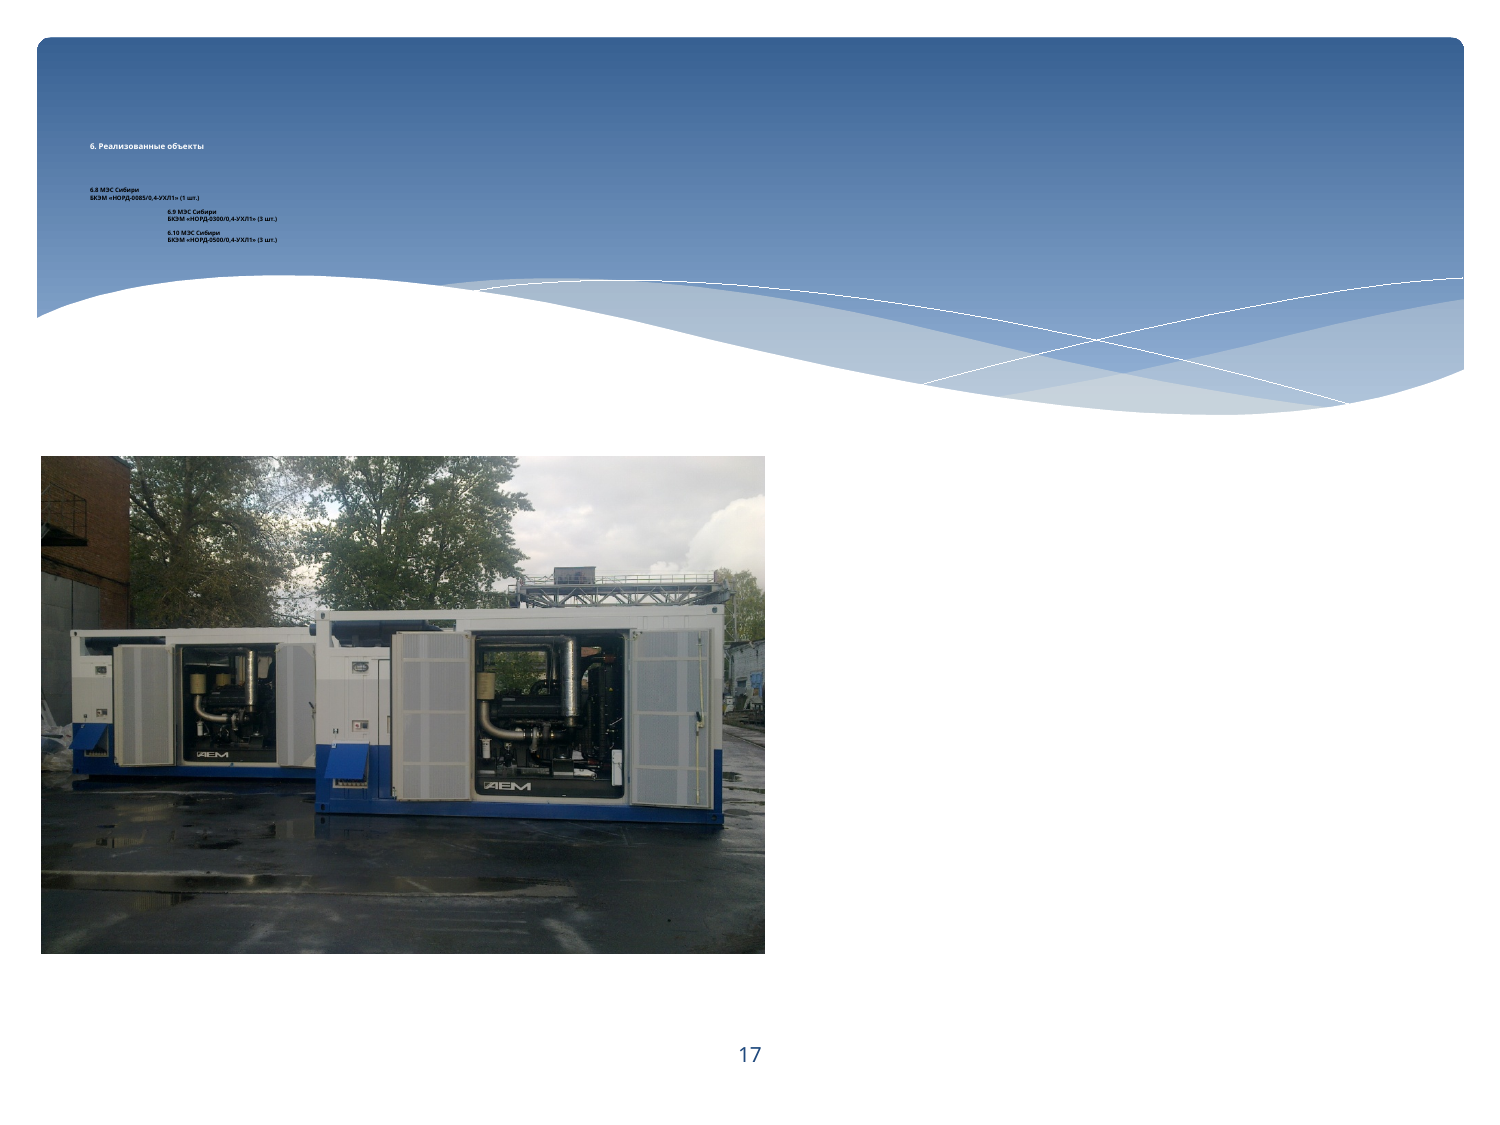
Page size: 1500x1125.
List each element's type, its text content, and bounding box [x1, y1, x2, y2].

slide_number 17 [654, 1025, 846, 1086]
title 6. Реализованные объекты 6.8 МЭС Сибири БКЭМ «НОРД-0085/0,4-УХЛ1» (1 шт.) 6.9 МЭС Сибири БКЭМ «НОРД-0300/0,4-УХЛ1» (3 шт.) 6.10 МЭС Сибири БКЭМ «НОРД-0500/0,4-УХЛ1» (3 шт.) [75, 55, 1425, 261]
picture [40, 455, 765, 955]
